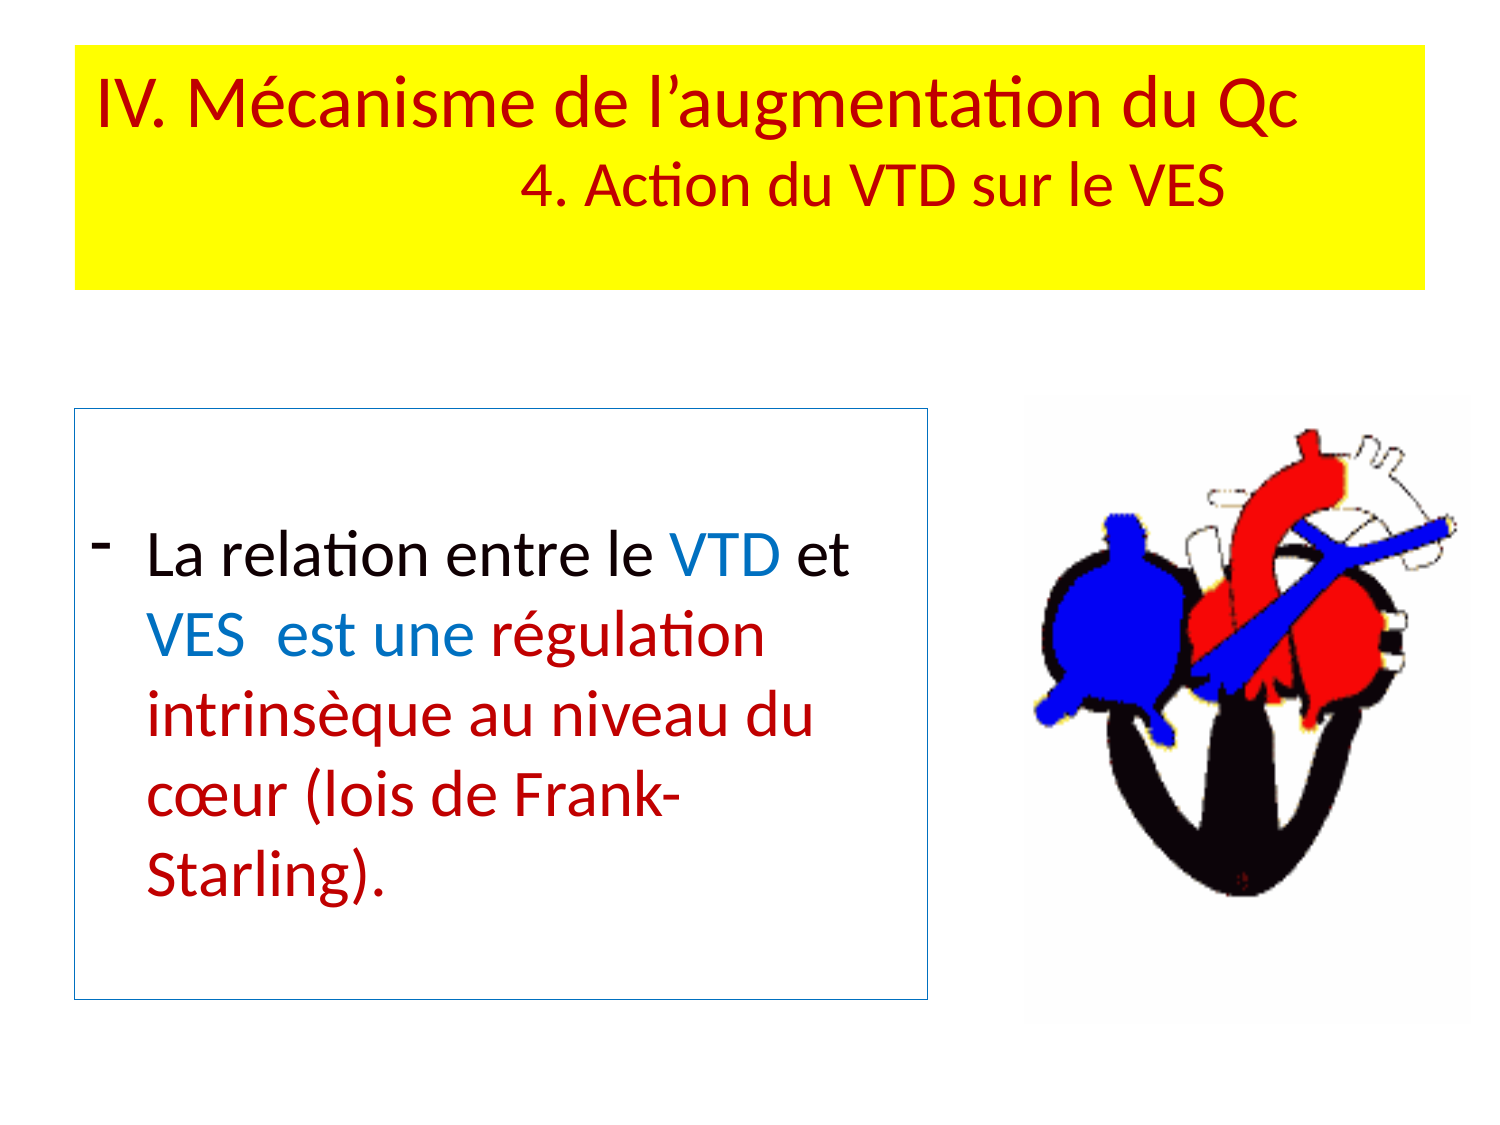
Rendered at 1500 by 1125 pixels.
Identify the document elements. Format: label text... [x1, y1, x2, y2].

picture [975, 381, 1471, 1024]
text_box La relation entre le VTD et VES est une régulation intrinsèque au niveau du cœur (lois de Frank- Starling). [74, 408, 928, 1000]
text_box IV. Mécanisme de l’augmentation du Qc 4. Action du VTD sur le VES [74, 45, 1425, 290]
